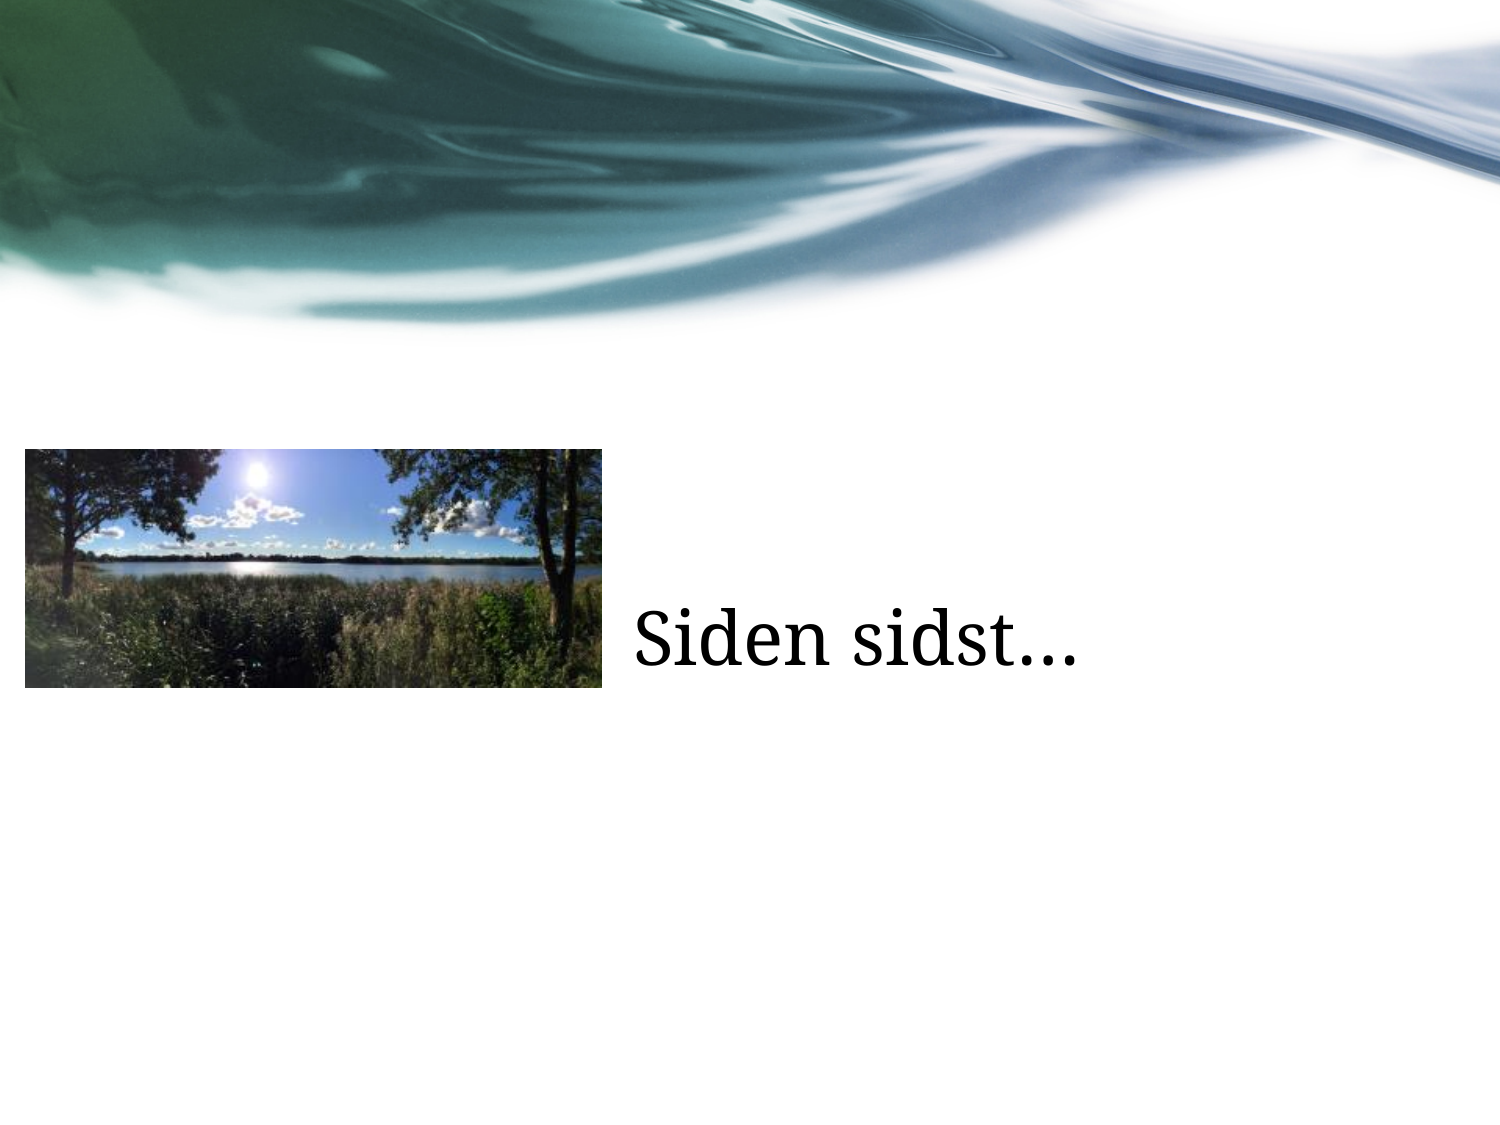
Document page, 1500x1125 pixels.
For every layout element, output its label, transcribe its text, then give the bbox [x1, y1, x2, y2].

picture [0, 0, 1500, 905]
title Siden sidst… [618, 500, 1456, 688]
